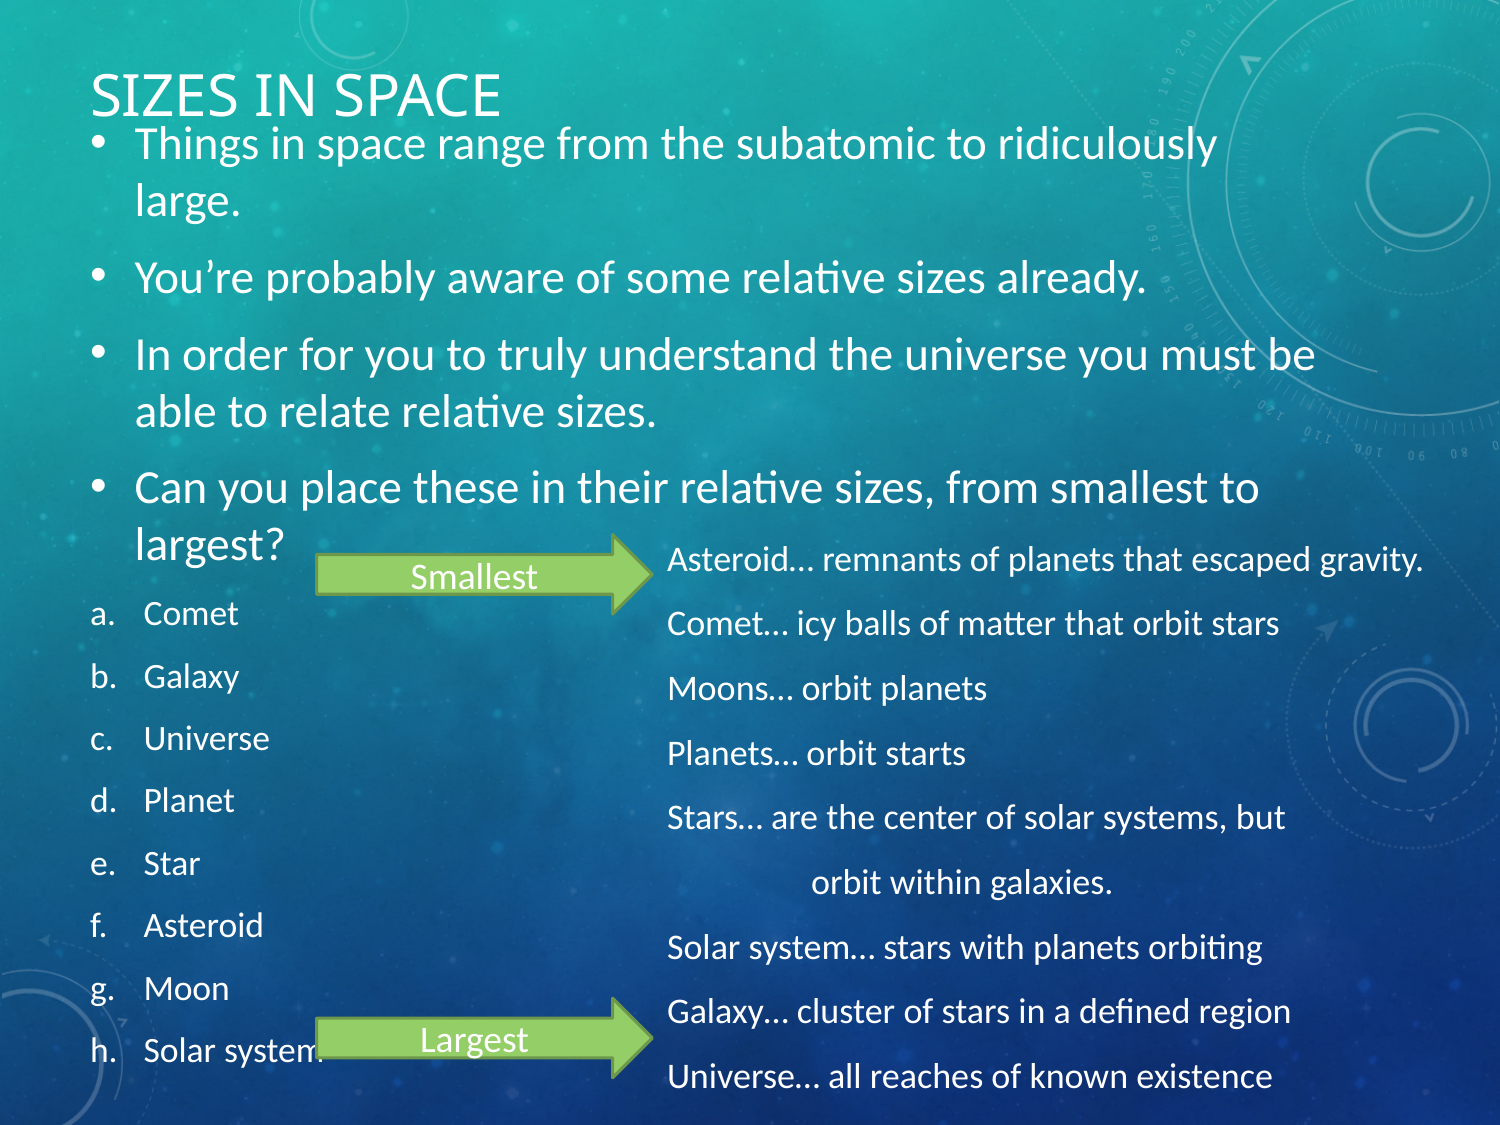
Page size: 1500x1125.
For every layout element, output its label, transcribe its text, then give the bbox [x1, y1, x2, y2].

text_box Smallest [315, 533, 654, 616]
list Things in space range from the subatomic to ridiculously large. You’re probably aware of some relative sizes already. In order for you to truly understand the universe you must be able to relate relative sizes. Can you place these in their relative sizes, from smallest to largest? Comet Galaxy Universe Planet Star Asteroid Moon Solar system [75, 104, 1350, 1078]
text_box Asteroid… remnants of planets that escaped gravity. Comet… icy balls of matter that orbit stars Moons… orbit planets Planets… orbit starts Stars… are the center of solar systems, but orbit within galaxies. Solar system… stars with planets orbiting Galaxy… cluster of stars in a defined region Universe… all reaches of known existence [652, 506, 1500, 1105]
text_box Largest [315, 996, 654, 1080]
picture [0, 0, 1500, 1125]
title Sizes in Space [75, 38, 1350, 104]
